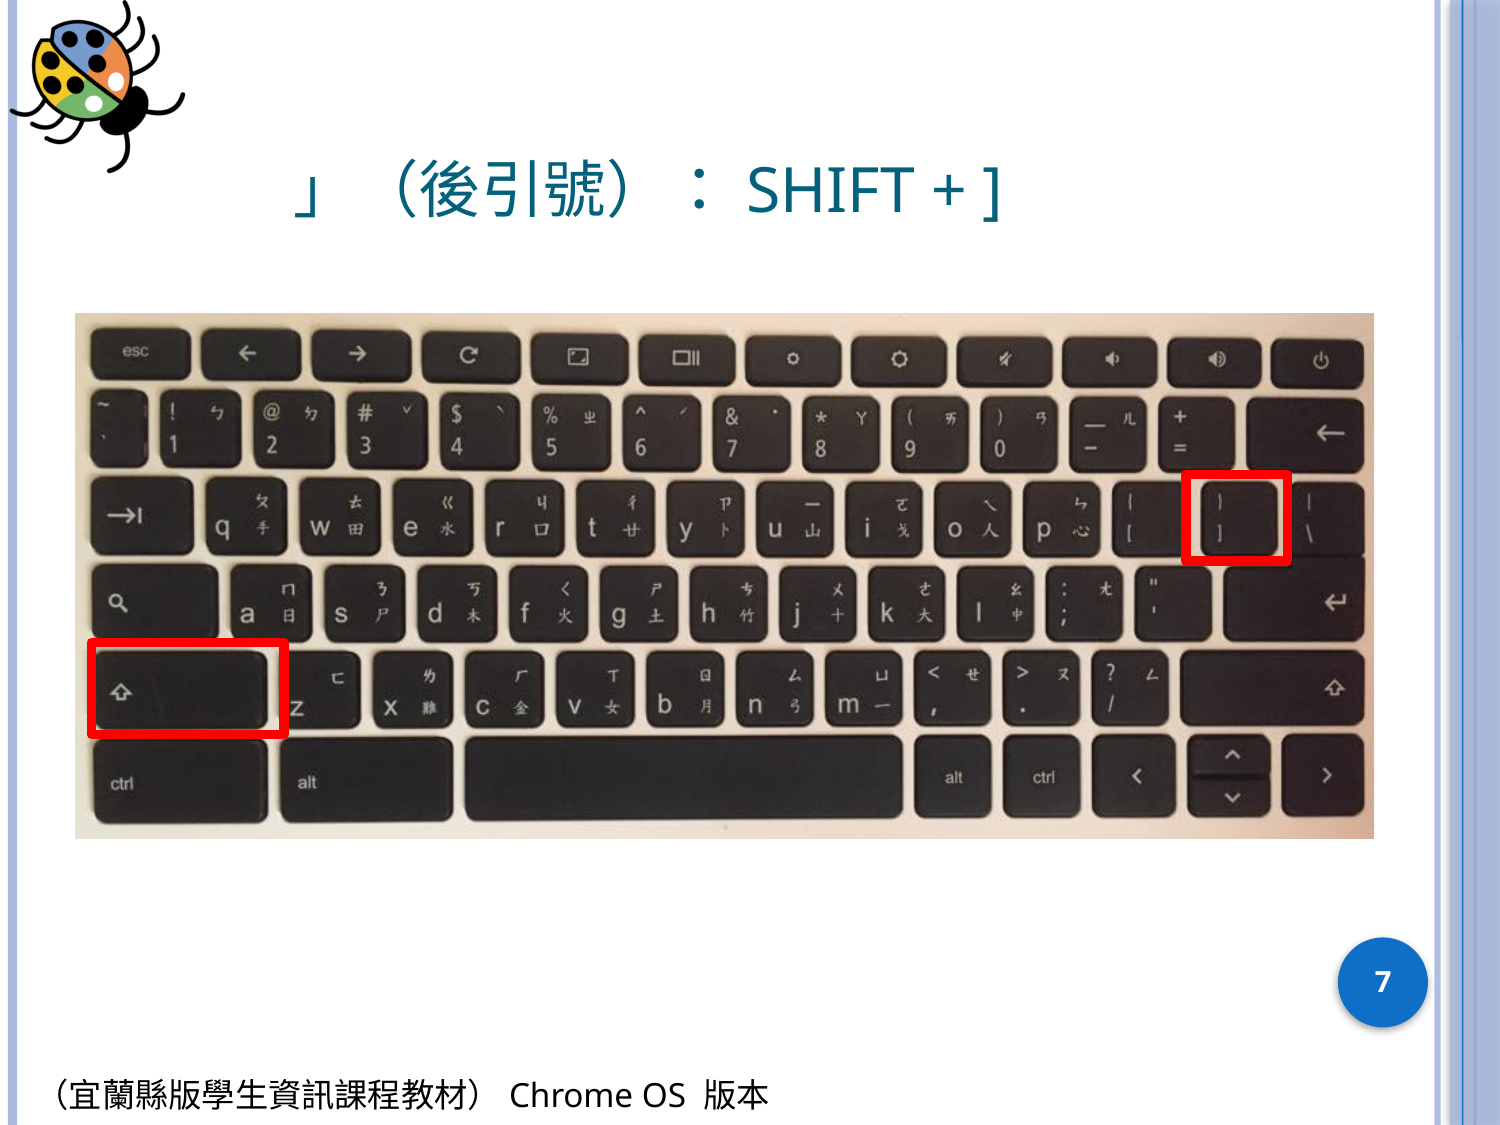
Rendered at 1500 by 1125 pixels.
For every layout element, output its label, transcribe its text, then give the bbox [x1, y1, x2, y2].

picture [0, 0, 169, 176]
title 」（後引號）：shift + ] [75, 45, 1300, 233]
slide_number 7 [1333, 940, 1434, 1027]
picture [74, 313, 1375, 840]
